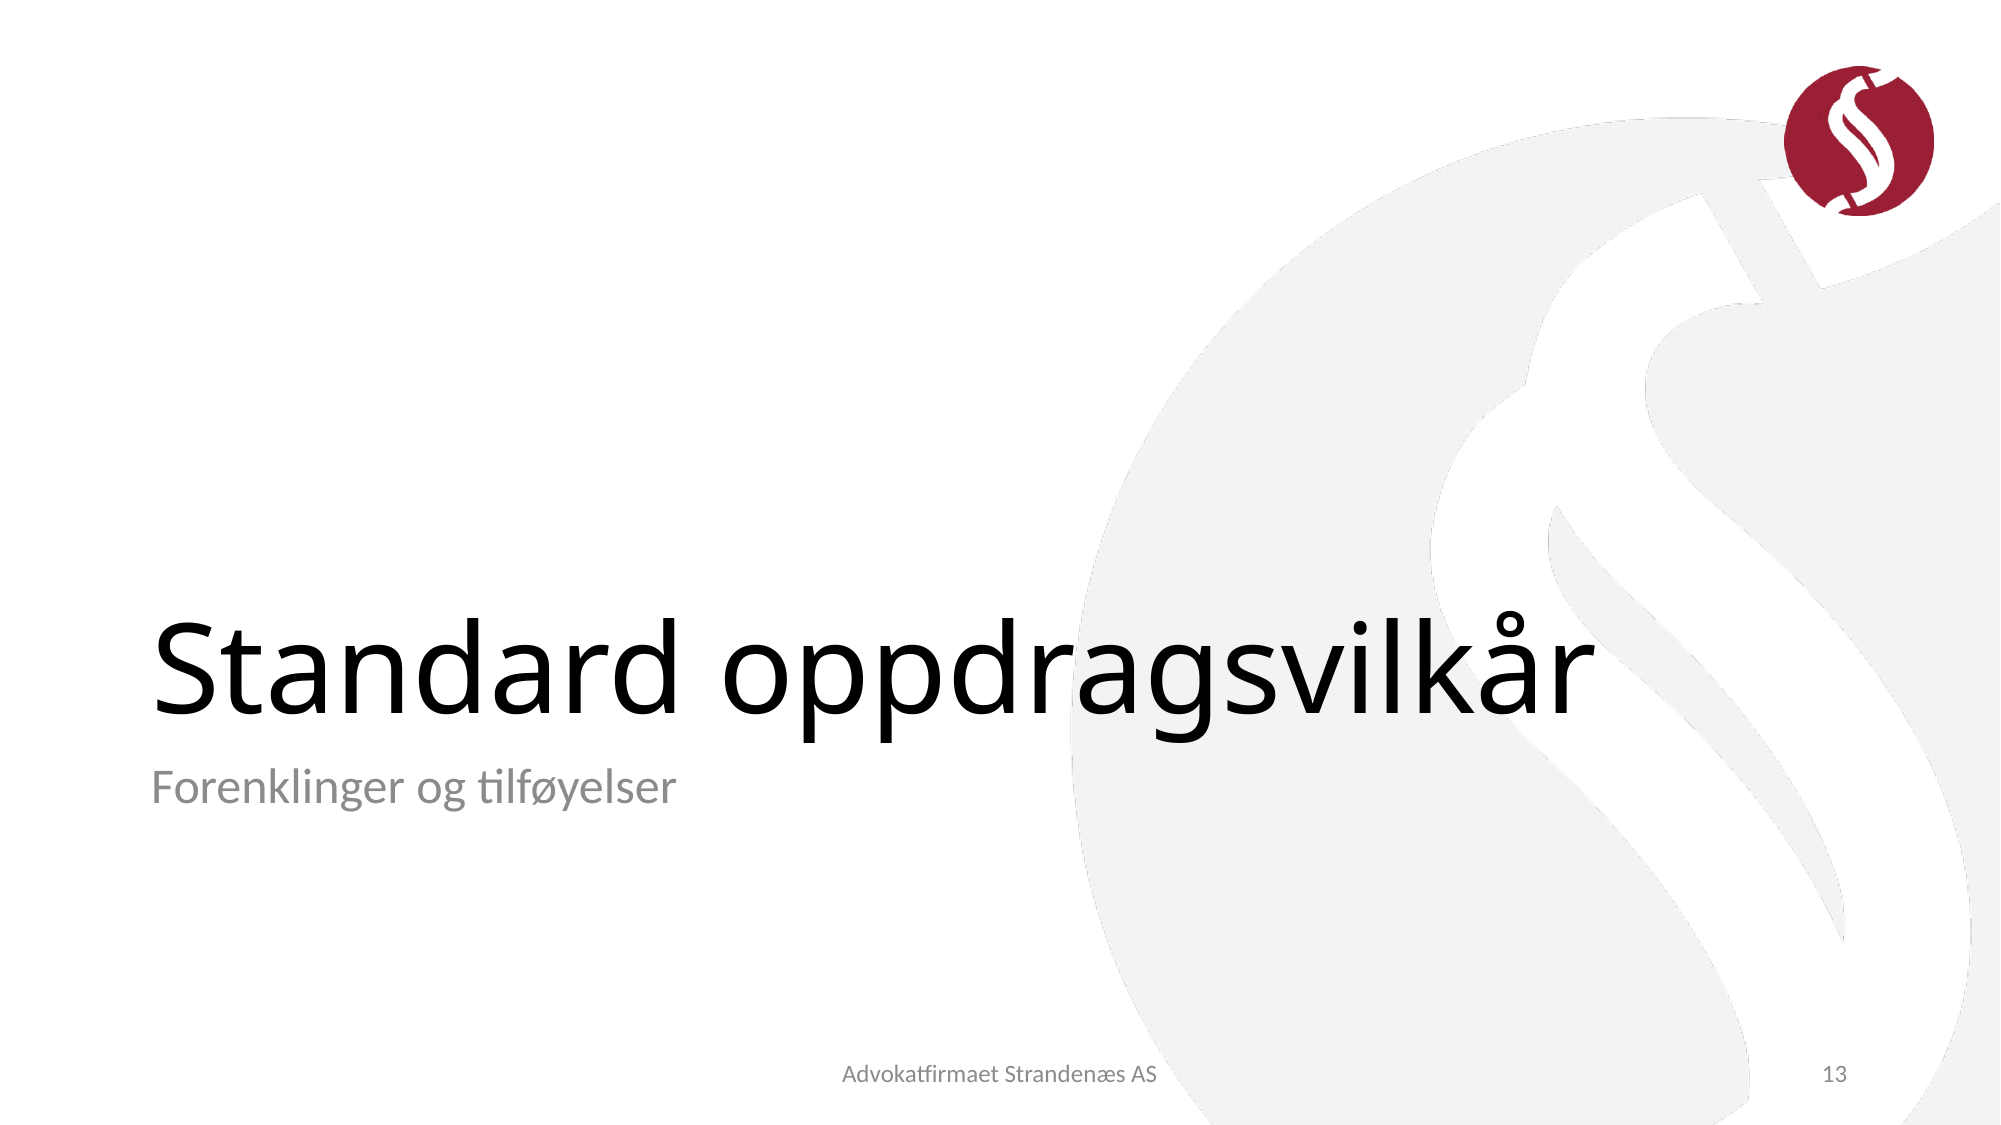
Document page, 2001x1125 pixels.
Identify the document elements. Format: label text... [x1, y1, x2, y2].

picture [1784, 66, 1934, 216]
slide_number 13 [1412, 1042, 1863, 1103]
list Forenklinger og tilføyelser [136, 752, 1862, 999]
title Standard oppdragsvilkår [136, 280, 1862, 749]
footer Advokatfirmaet Strandenæs AS [662, 1042, 1338, 1103]
